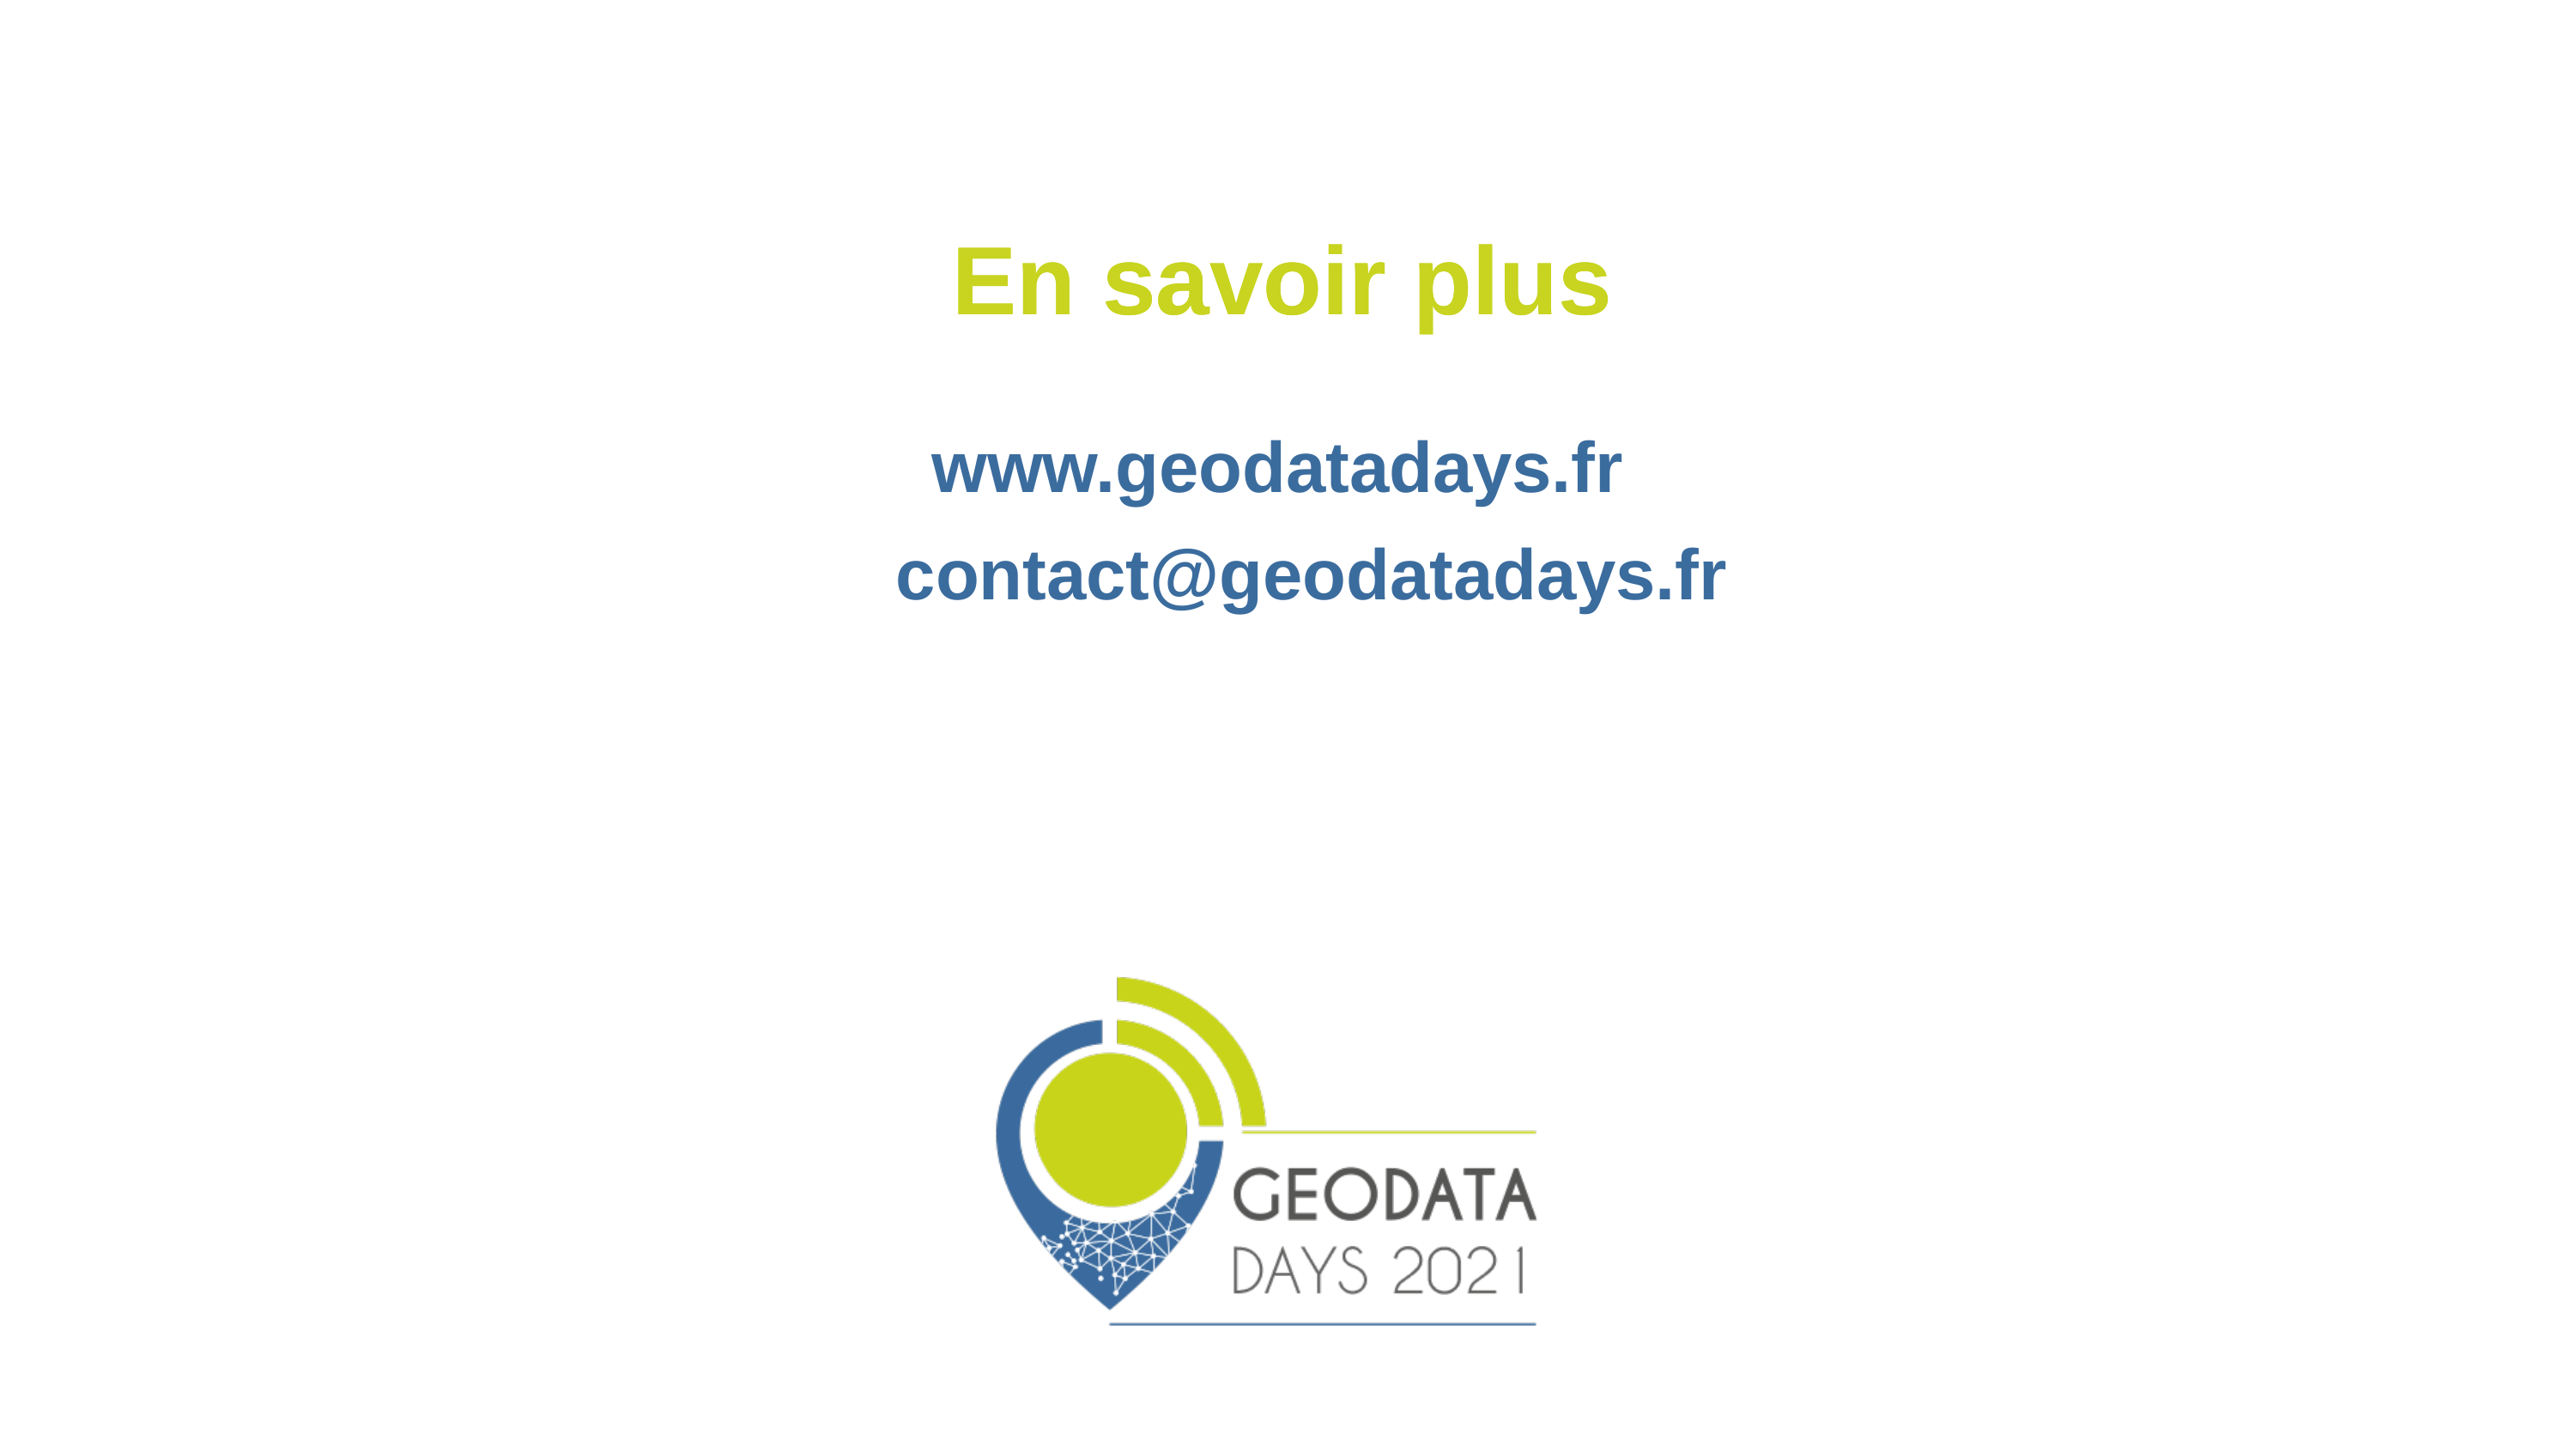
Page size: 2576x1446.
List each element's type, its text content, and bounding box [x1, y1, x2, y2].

text_box www.geodatadays.fr contact@geodatadays.fr [177, 392, 2399, 722]
text_box En savoir plus [171, 224, 2393, 355]
picture [966, 964, 1637, 1338]
